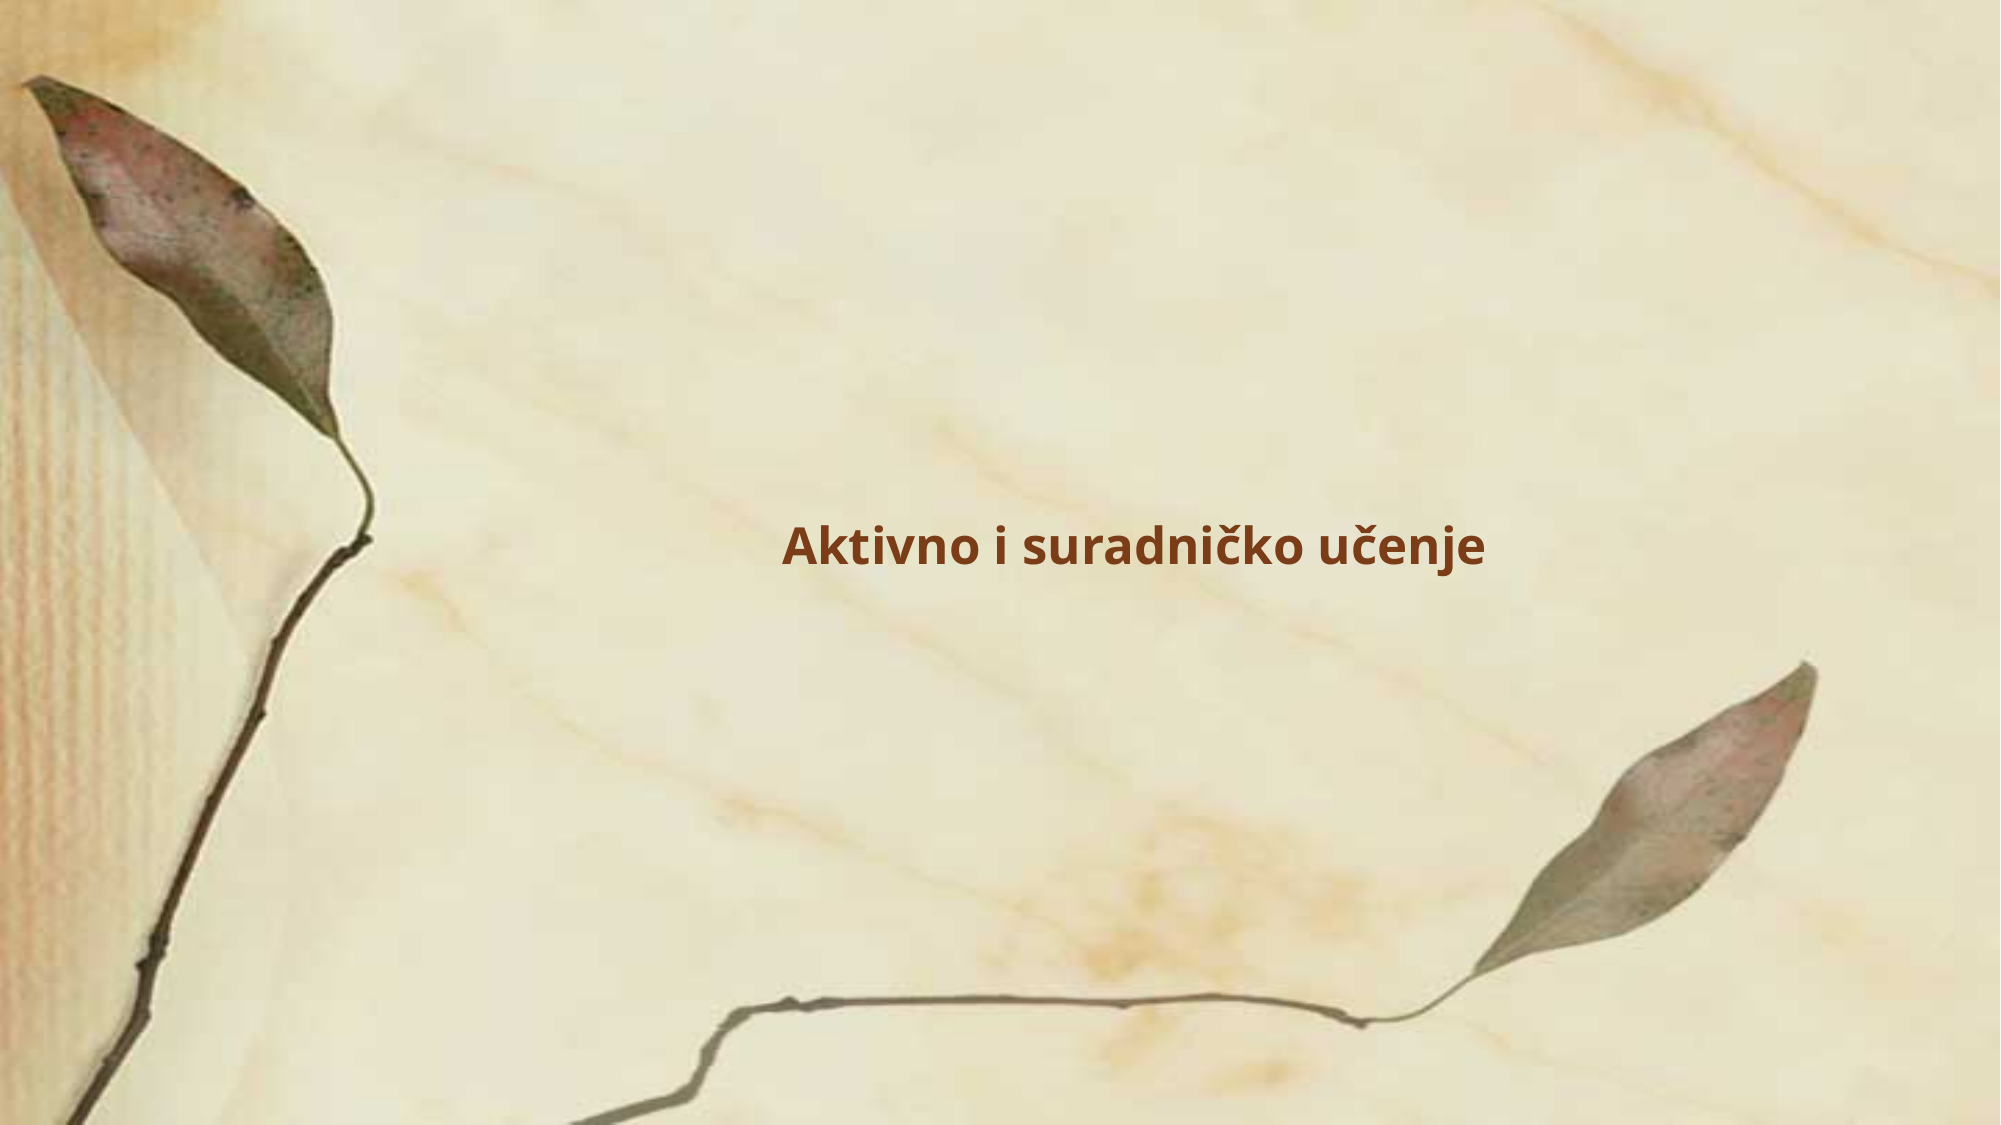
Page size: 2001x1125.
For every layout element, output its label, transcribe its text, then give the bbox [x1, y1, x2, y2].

picture [0, 0, 2000, 1125]
title Aktivno i suradničko učenje [324, 396, 1945, 583]
